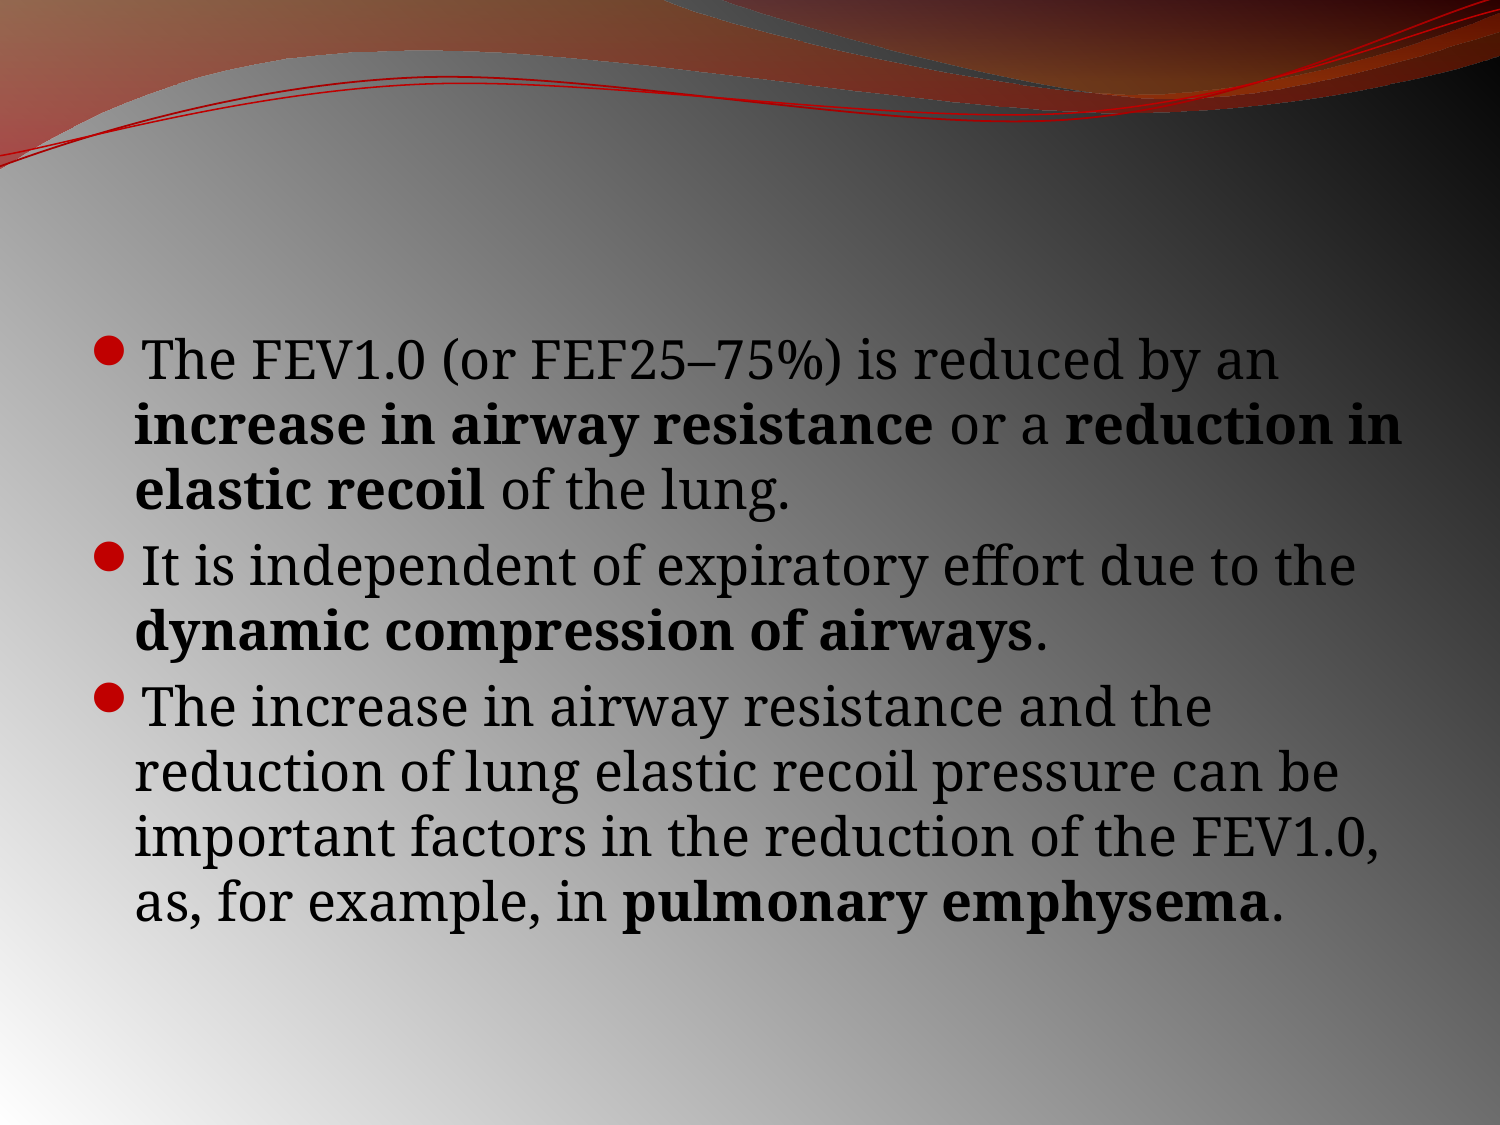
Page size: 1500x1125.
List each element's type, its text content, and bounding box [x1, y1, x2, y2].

list The FEV1.0 (or FEF25–75%) is reduced by an increase in airway resistance or a reduction in elastic recoil of the lung. It is independent of expiratory effort due to the dynamic compression of airways. The increase in airway resistance and the reduction of lung elastic recoil pressure can be important factors in the reduction of the FEV1.0, as, for example, in pulmonary emphysema. [75, 317, 1425, 1038]
